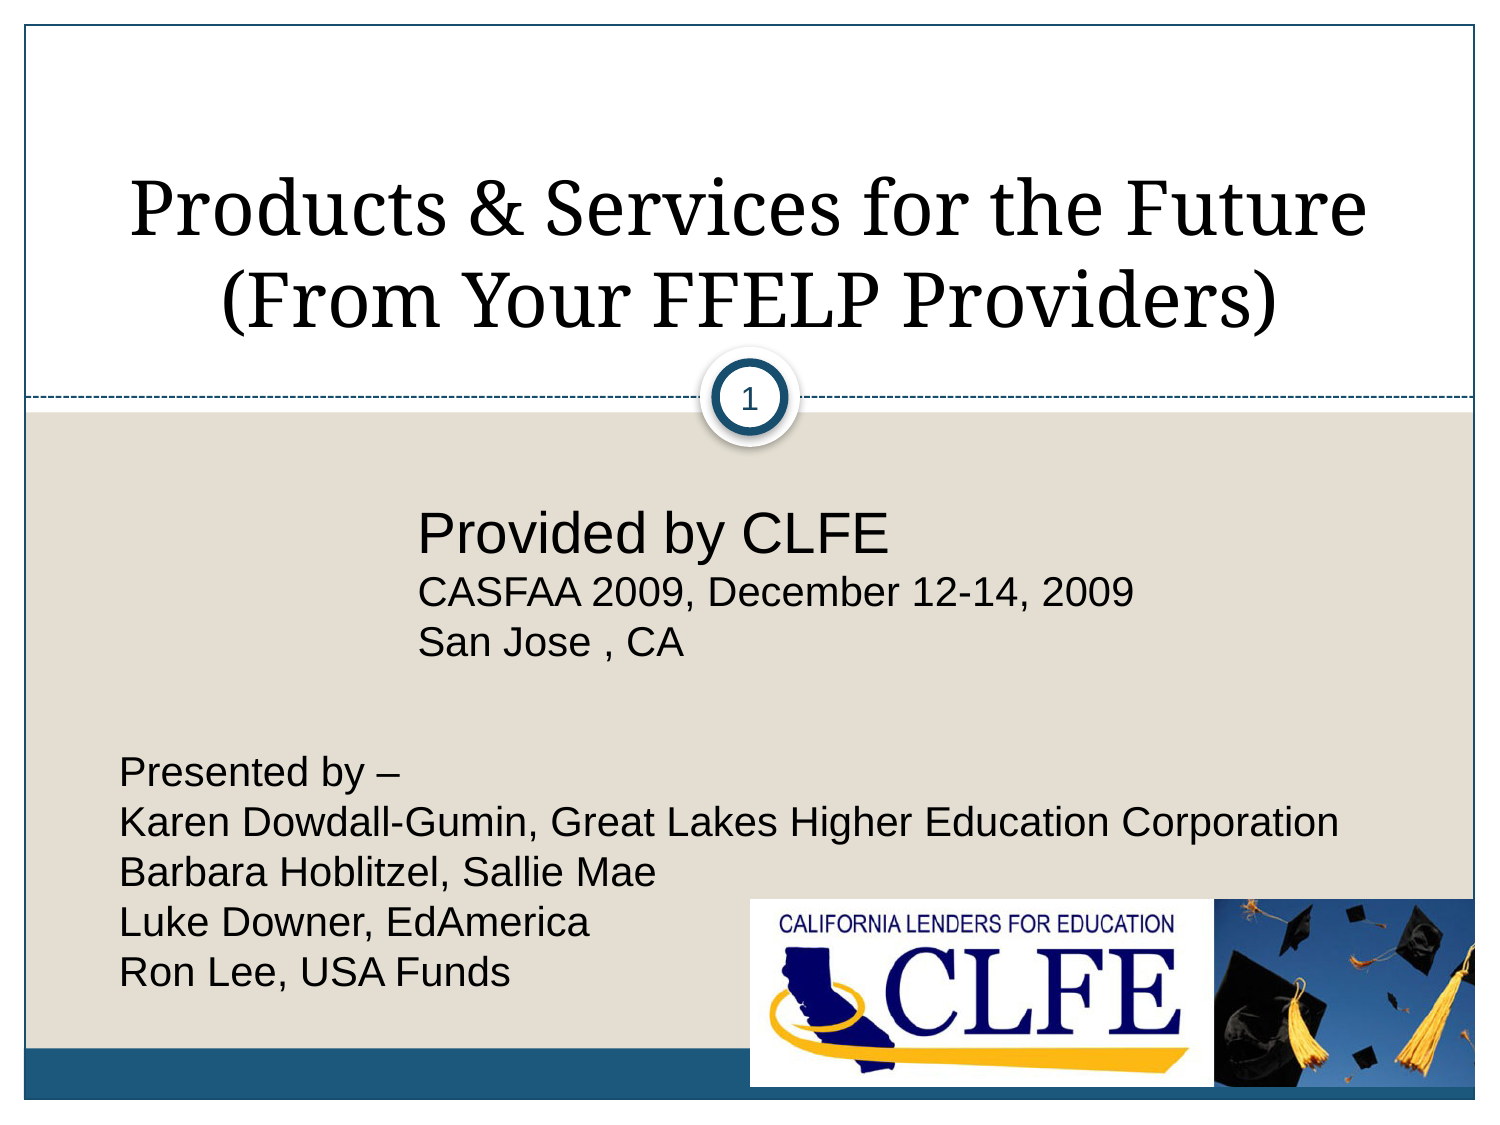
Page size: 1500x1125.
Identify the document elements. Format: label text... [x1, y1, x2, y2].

title Products & Services for the Future (From Your FFELP Providers) [112, 62, 1388, 351]
text_box Provided by CLFE CASFAA 2009, December 12-14, 2009 San Jose , CA [402, 487, 1150, 673]
picture [749, 899, 1476, 1088]
text_box Presented by – Karen Dowdall-Gumin, Great Lakes Higher Education Corporation Barbara Hoblitzel, Sallie Mae Luke Downer, EdAmerica Ron Lee, USA Funds [104, 737, 1356, 1003]
slide_number 1 [712, 360, 788, 433]
